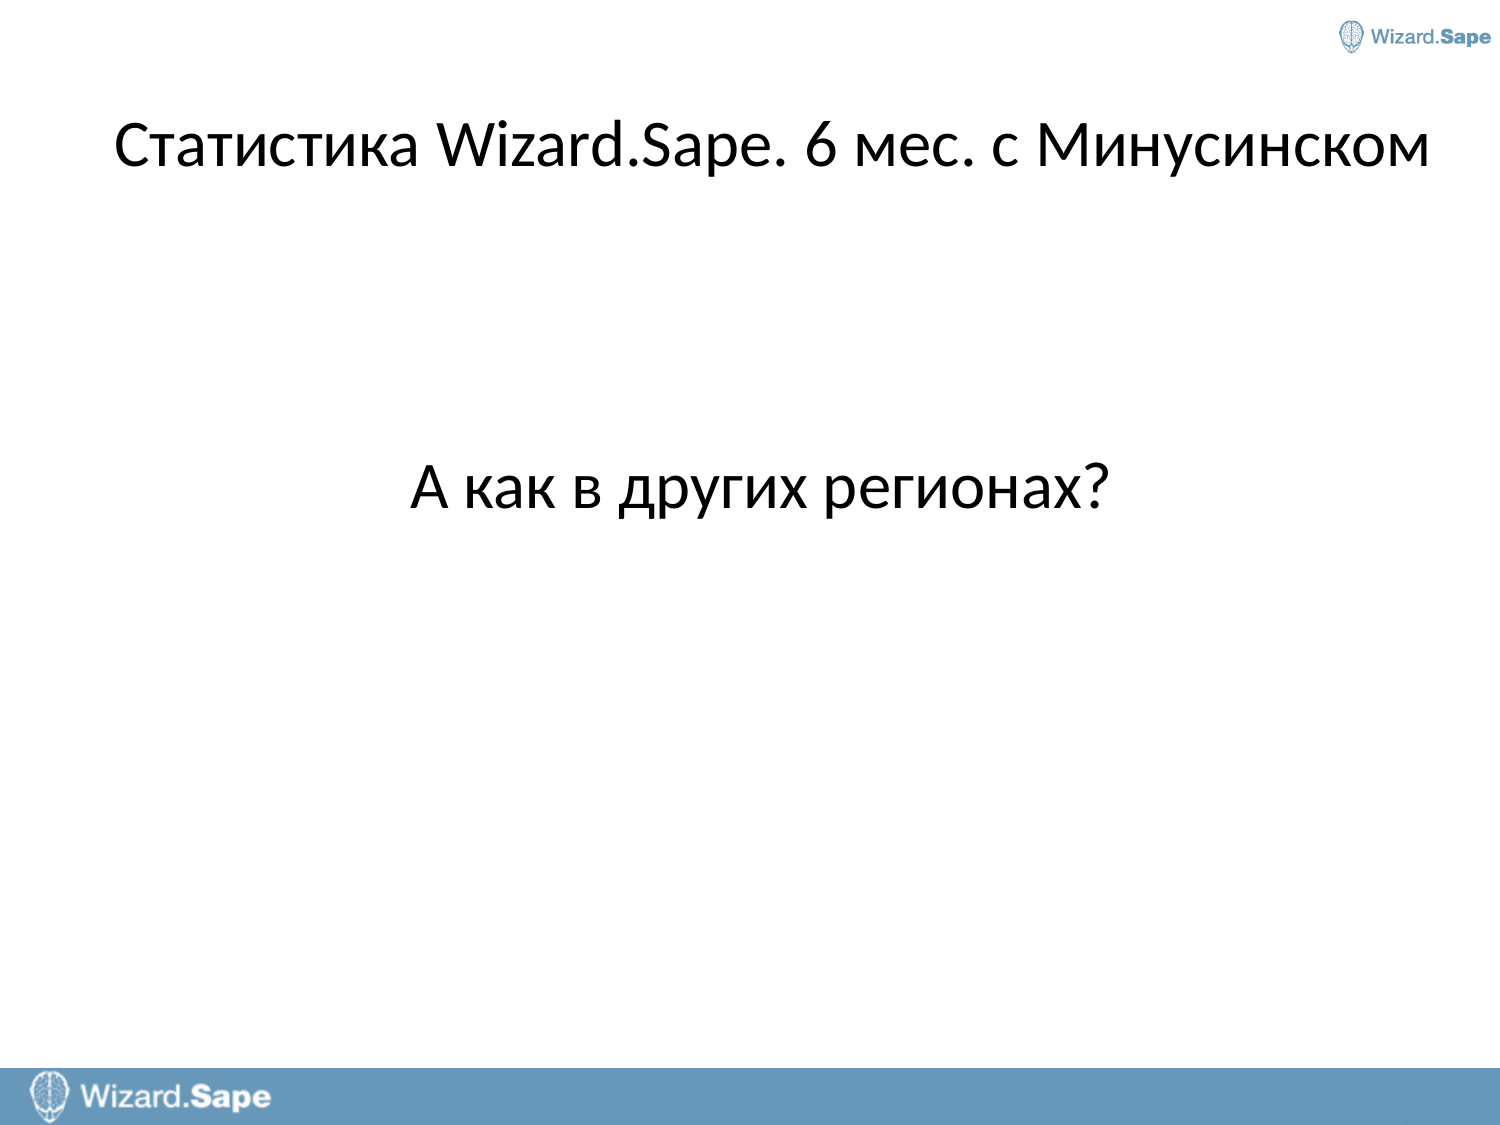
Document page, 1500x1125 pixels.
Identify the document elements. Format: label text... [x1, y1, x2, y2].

picture [1334, 7, 1499, 62]
picture [0, 1068, 1500, 1125]
text_box А как в других регионах? [53, 361, 1471, 603]
title Статистика Wizard.Sape. 6 мес. с Минусинском [64, 19, 1483, 261]
